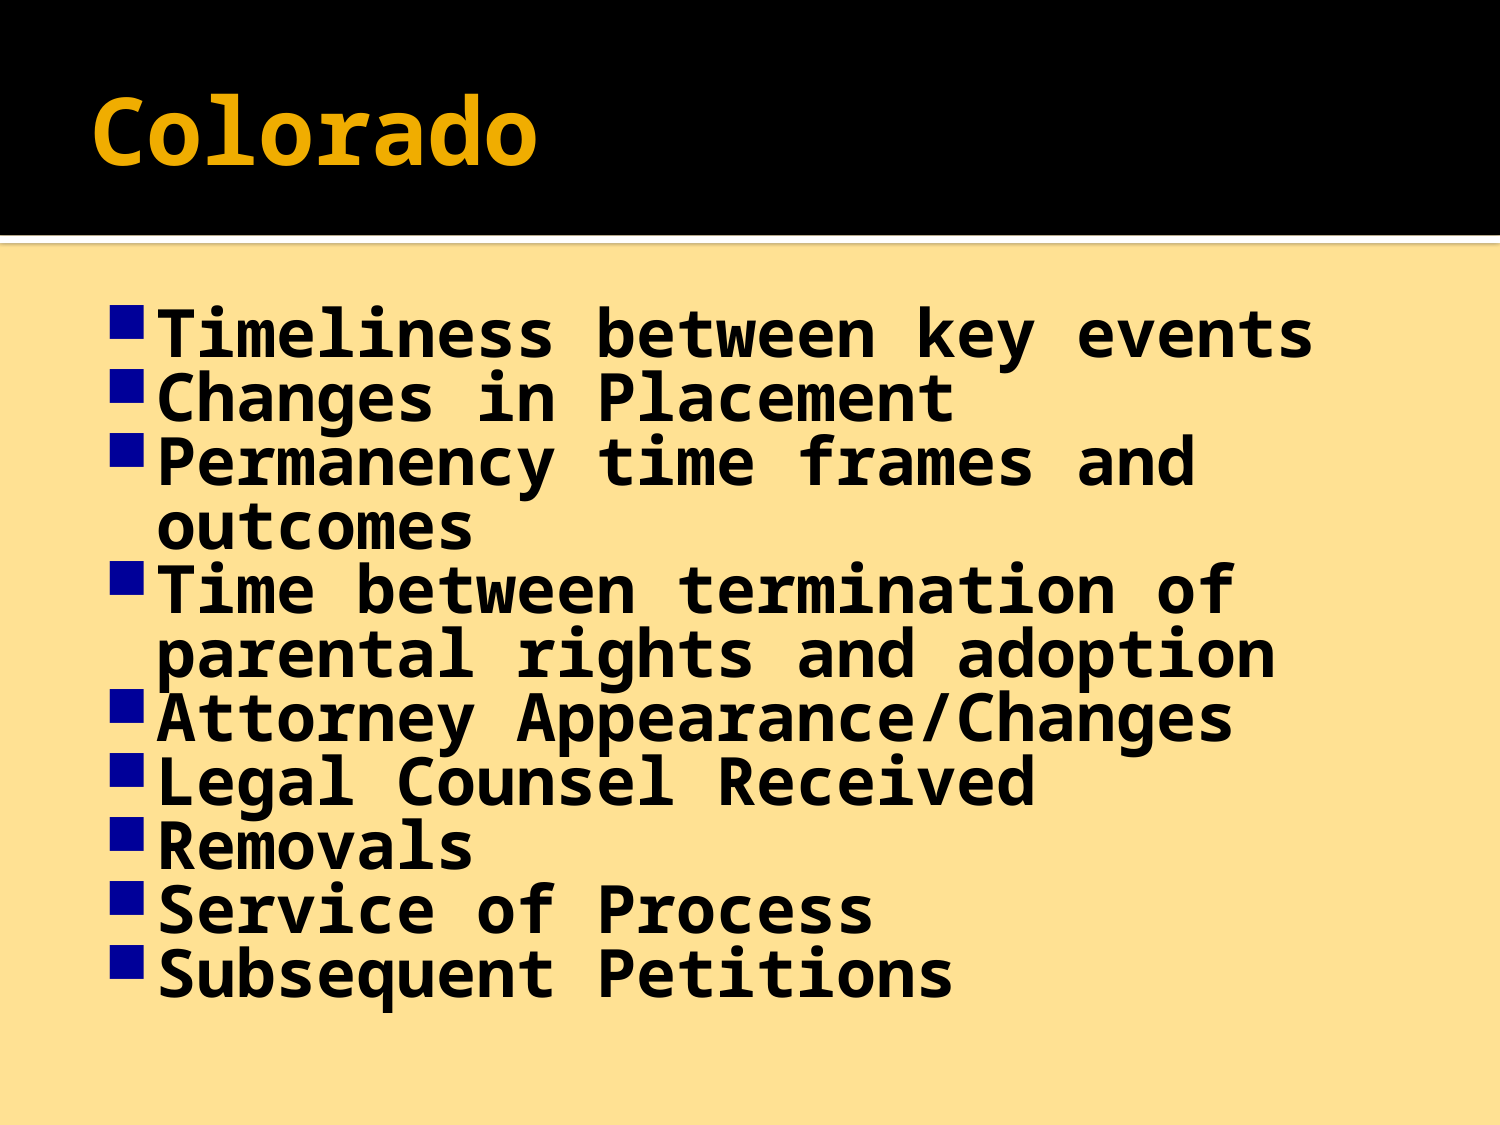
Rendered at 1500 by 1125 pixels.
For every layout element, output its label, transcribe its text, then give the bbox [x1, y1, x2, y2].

list Timeliness between key events Changes in Placement Permanency time frames and outcomes Time between termination of parental rights and adoption Attorney Appearance/Changes Legal Counsel Received Removals Service of Process Subsequent Petitions [75, 291, 1425, 1050]
title Colorado [75, 25, 1425, 231]
